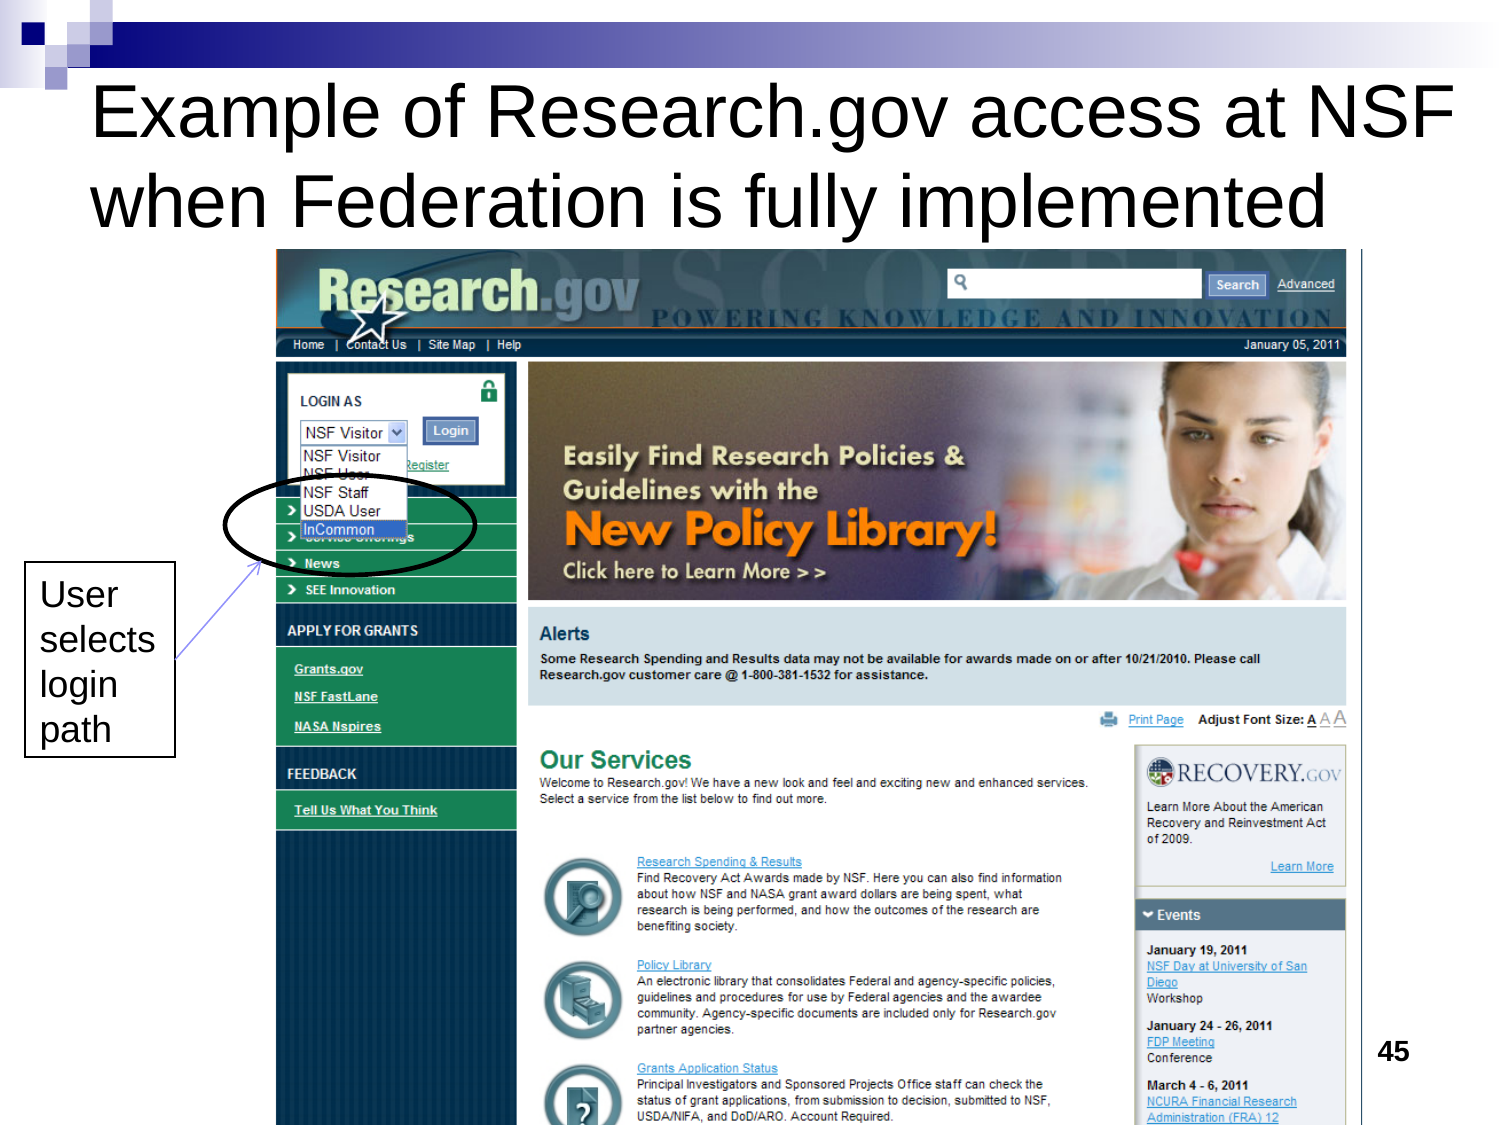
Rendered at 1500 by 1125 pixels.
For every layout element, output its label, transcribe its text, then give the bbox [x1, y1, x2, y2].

title Example of Research.gov access at NSF when Federation is fully implemented [74, 87, 1476, 218]
text_box User selects login path [24, 562, 175, 758]
picture [262, 249, 1363, 1125]
slide_number 45 [1366, 1024, 1426, 1103]
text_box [174, 560, 262, 662]
text_box [225, 491, 257, 558]
